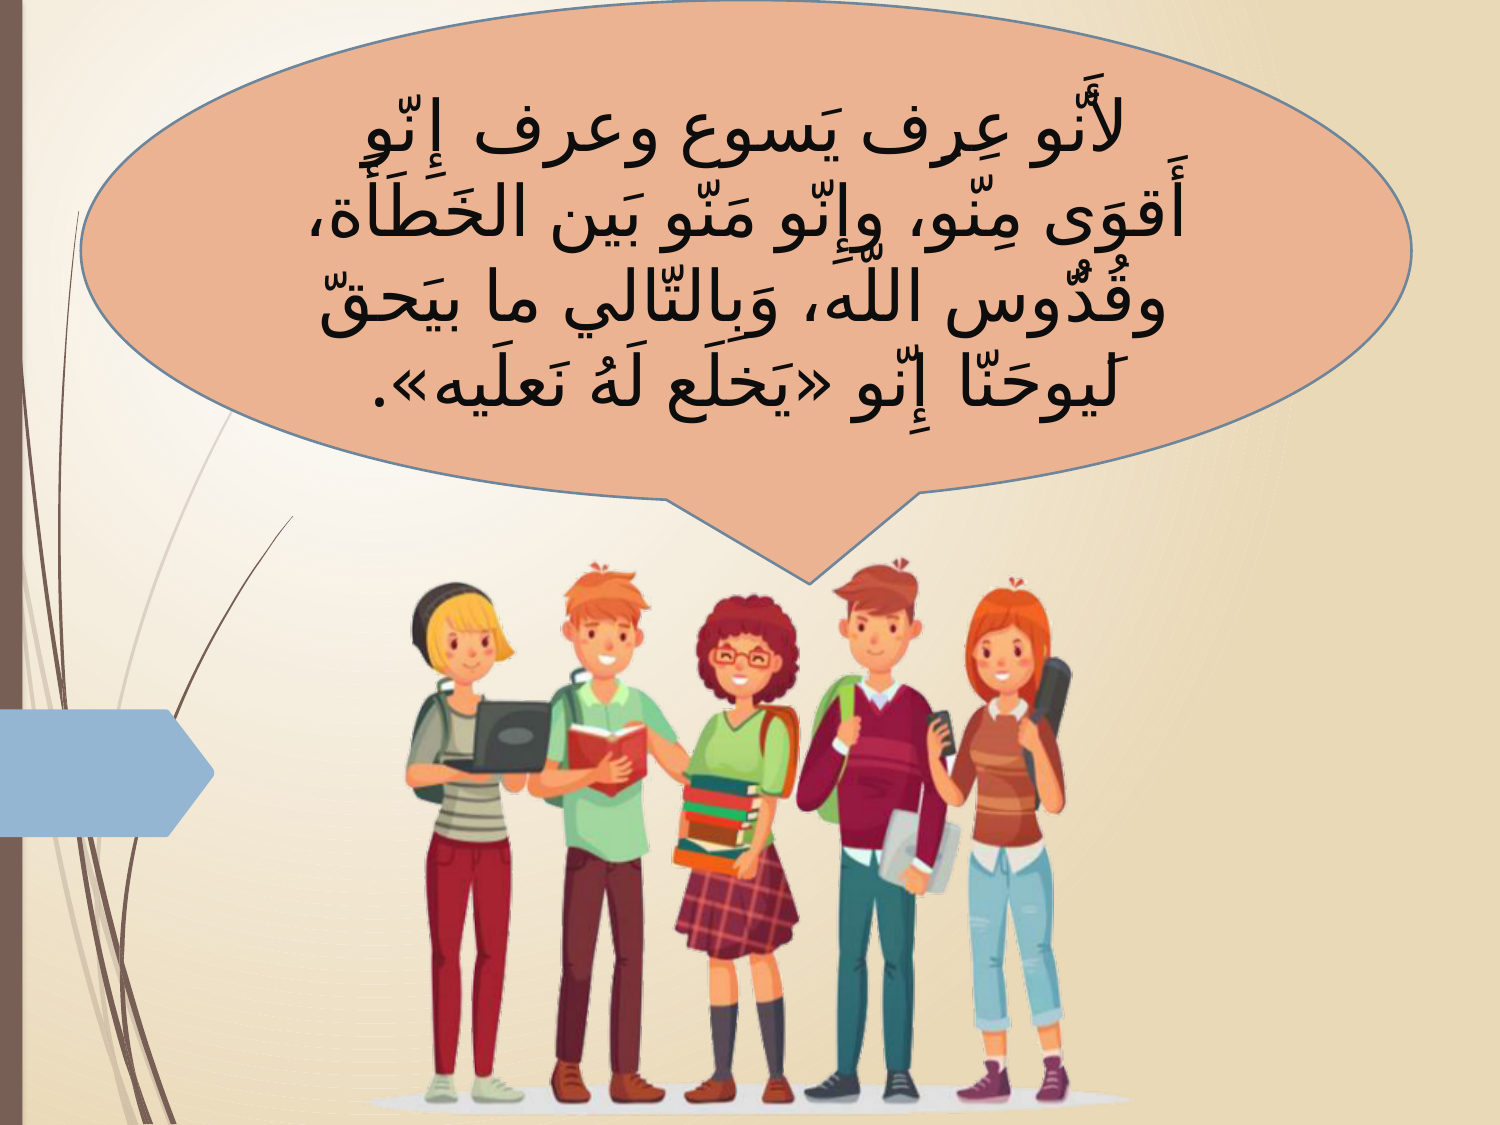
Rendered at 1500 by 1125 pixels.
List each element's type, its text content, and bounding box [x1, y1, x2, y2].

text_box لأَنّو عِرِف يَسوع وعرف إِنّو أَقوَى مِنّو، وإِنّو مَنّو بَين الخَطَأَة، وقُدُّوس اللّه، وَبِالتّالي ما بيَحقّ لَيوحَنّا إِنّو «يَخلَع لَهُ نَعلَيه». [79, 0, 1413, 478]
picture [332, 479, 1160, 1125]
